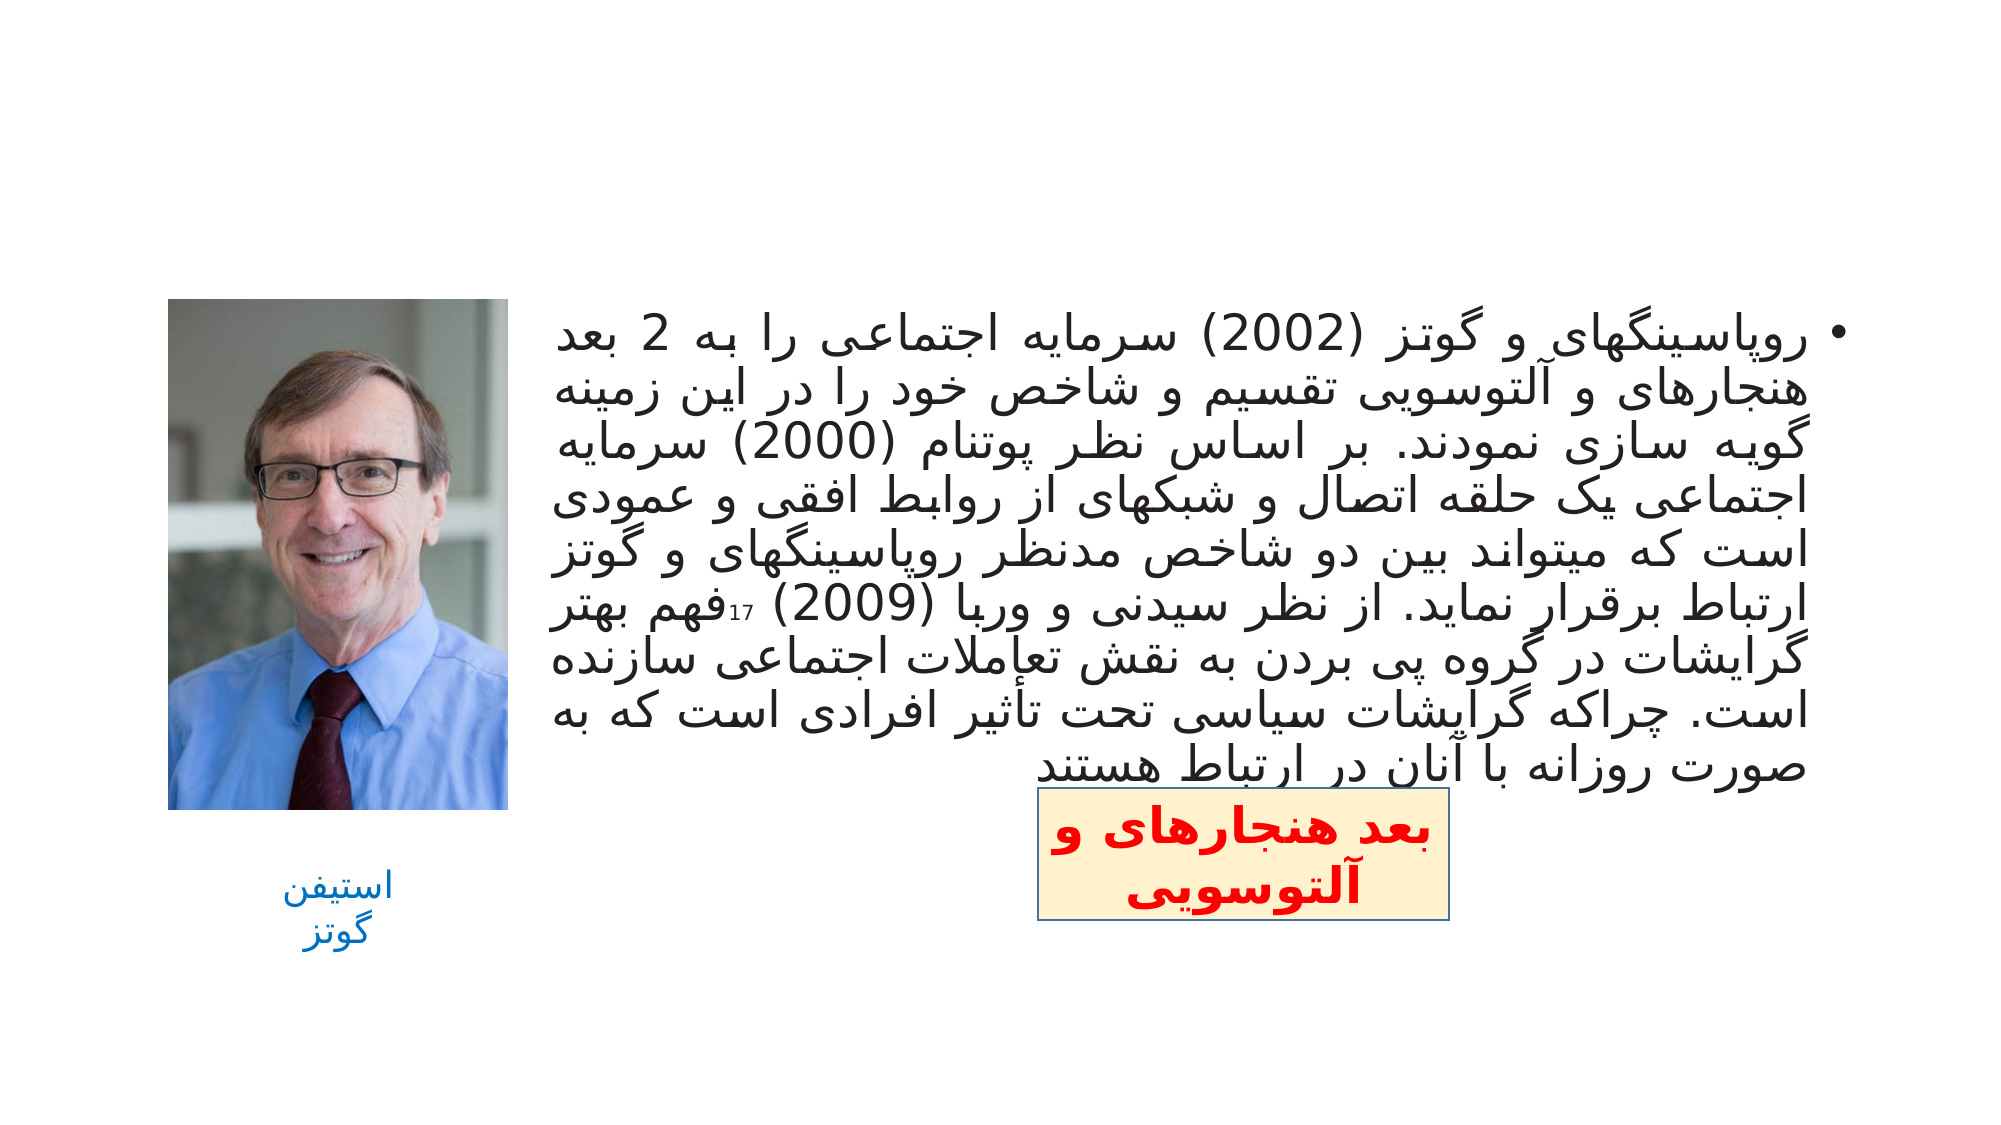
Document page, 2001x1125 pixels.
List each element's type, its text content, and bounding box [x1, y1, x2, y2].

text_box استیفن گوتز [235, 853, 441, 959]
text_box بعد هنجارهای و آلتوسویی [1037, 787, 1450, 921]
picture [168, 299, 508, 810]
list روپاسینگهای و گوتز (2002) سرمایه اجتماعی را به 2 بعد هنجارهای و آلتوسویی تقسیم و شاخص خود را در این زمینه گویه سازی نمودند. بر اساس نظر پوتنام (2000) سرمایه اجتماعی یک حلقه اتصال و شبکهای از روابط افقی و عمودی است که میتواند بین دو شاخص مدنظر روپاسینگهای و گوتز ارتباط برقرار نماید. از نظر سیدنی و وربا (2009) 17فهم بهتر گرایشات در گروه پی بردن به نقش تعاملات اجتماعی سازنده است. چراکه گرایشات سیاسی تحت تأثیر افرادی است که به صورت روزانه با آنان در ارتباط هستند [535, 299, 1863, 1014]
